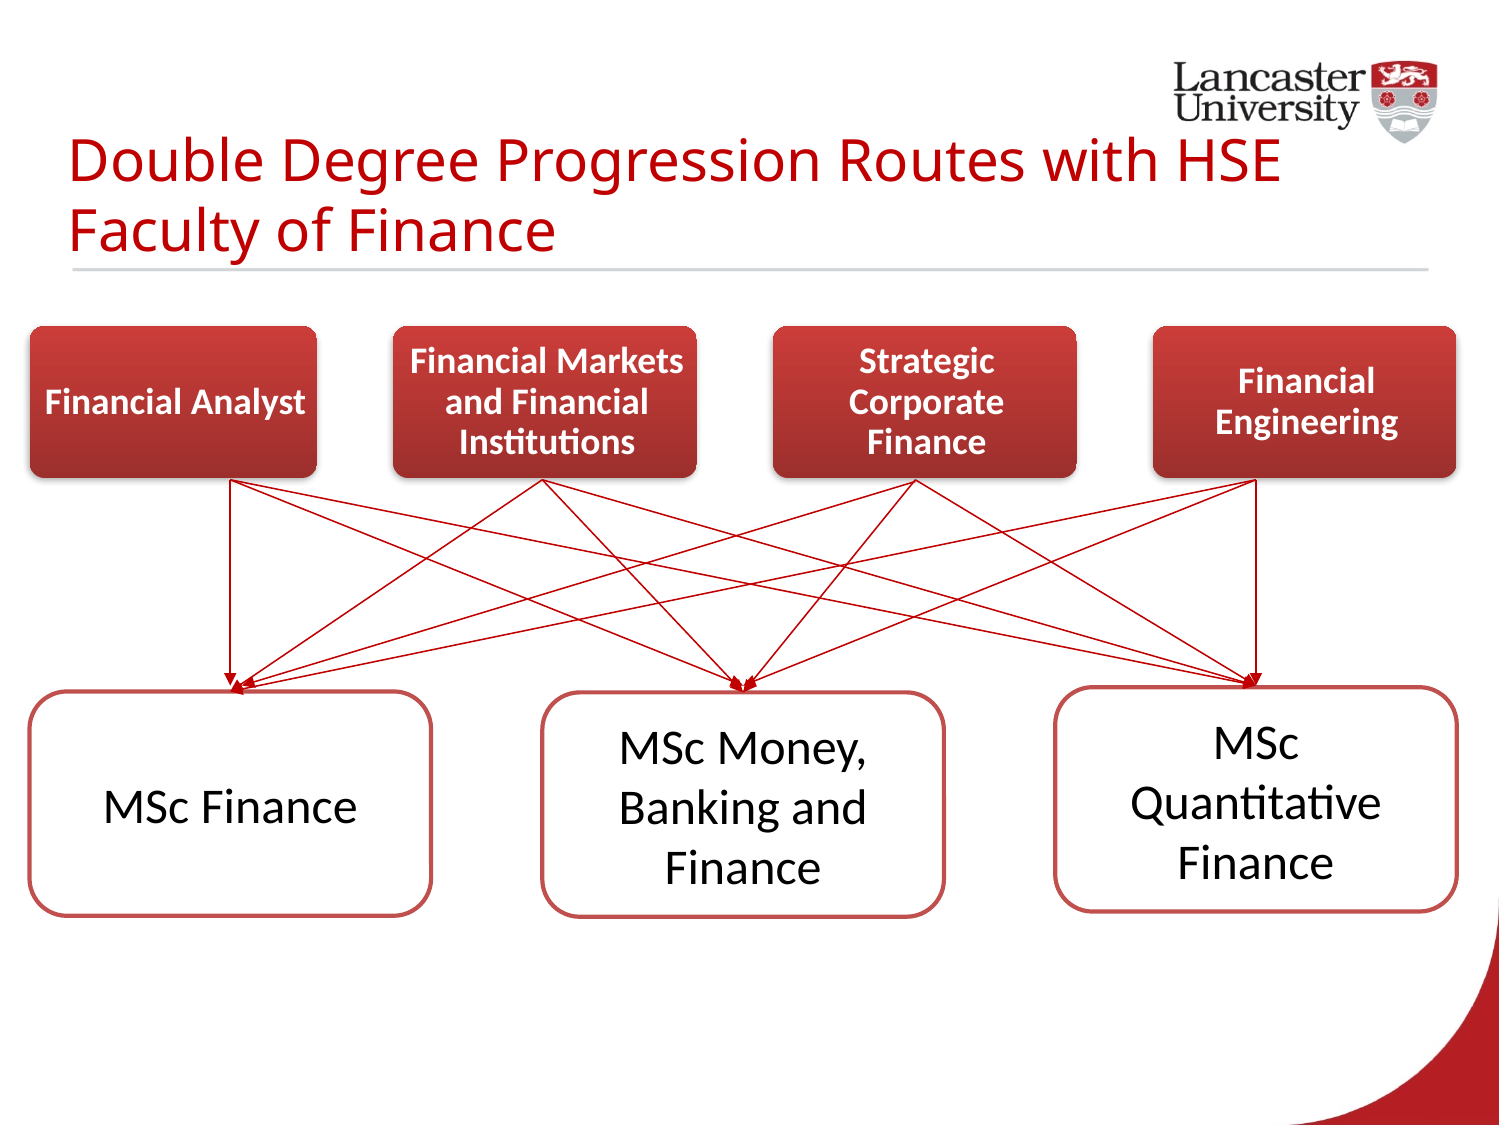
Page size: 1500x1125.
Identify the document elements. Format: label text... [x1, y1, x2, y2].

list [29, 118, 1457, 686]
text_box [241, 481, 916, 686]
picture [0, 0, 1499, 1125]
text_box MSc Money, Banking and Finance [540, 700, 947, 919]
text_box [229, 479, 242, 692]
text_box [915, 479, 1257, 686]
text_box MSc Quantitative Finance [1053, 694, 1459, 914]
text_box MSc Finance [27, 694, 434, 918]
